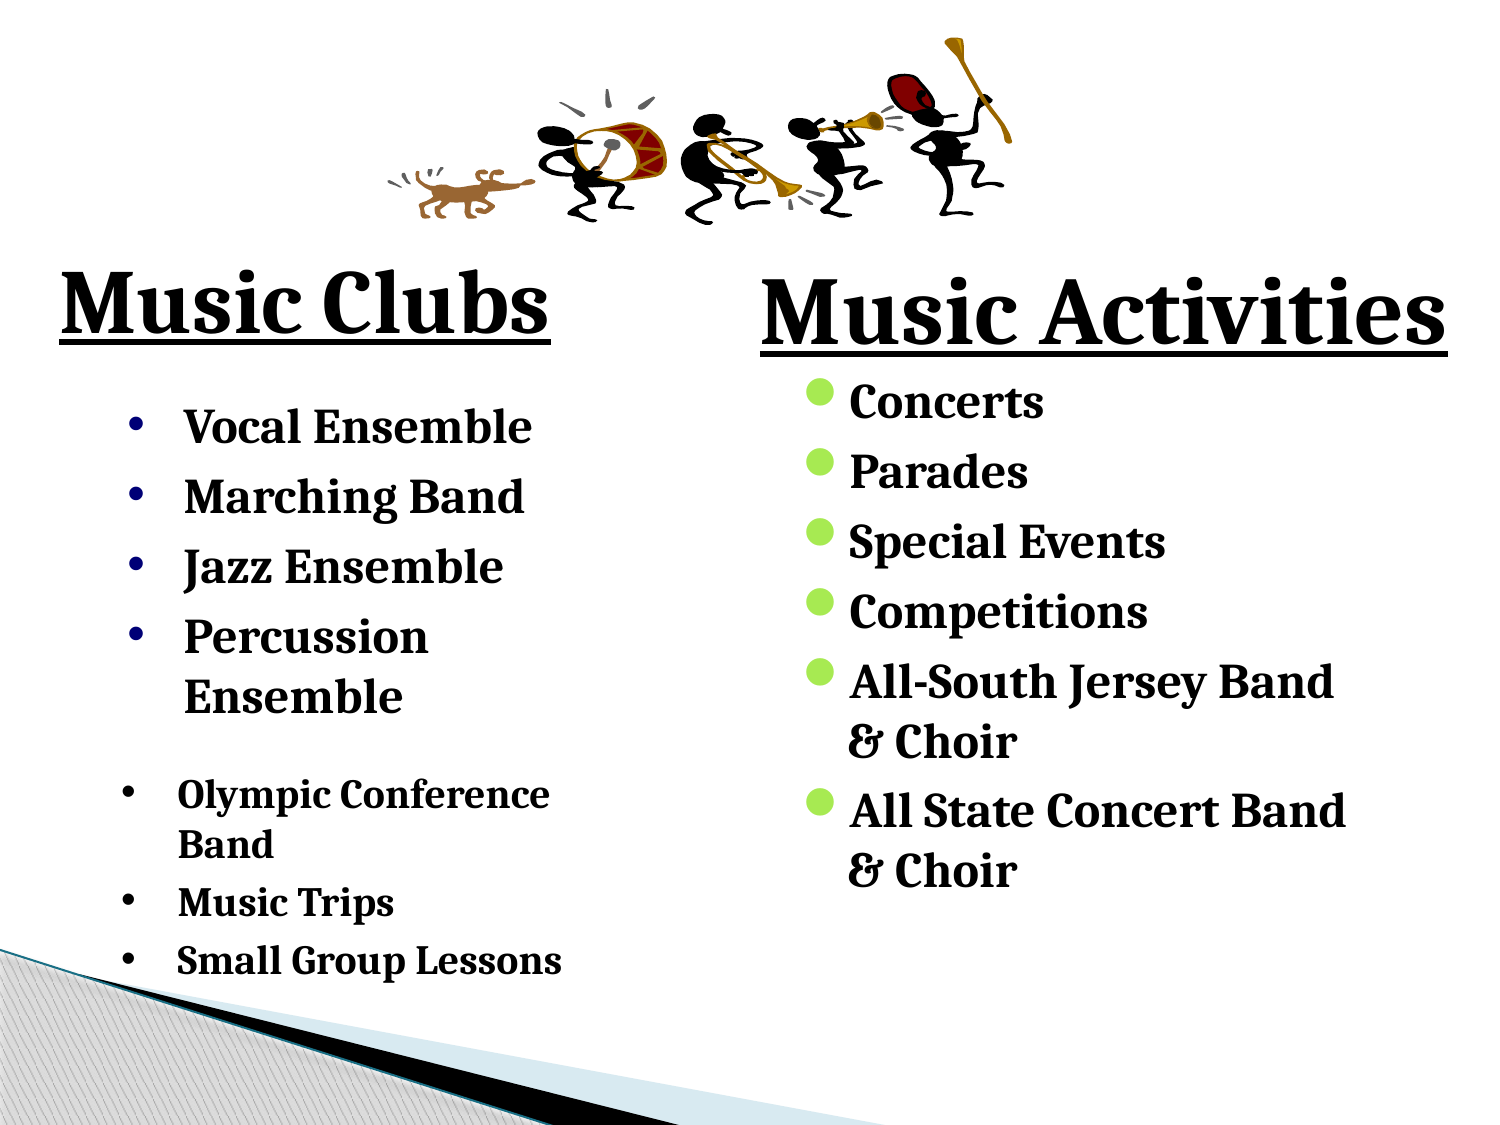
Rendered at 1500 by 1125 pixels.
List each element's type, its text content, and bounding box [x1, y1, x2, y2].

title Music Clubs [0, 225, 638, 368]
text_box Olympic Conference Band Music Trips Small Group Lessons [87, 758, 663, 991]
text_box Music Activities [712, 237, 1450, 364]
text_box Vocal Ensemble Marching Band Jazz Ensemble Percussion Ensemble [37, 386, 675, 731]
text_box Concerts Parades Special Events Competitions All-South Jersey Band & Choir All State Concert Band & Choir [787, 360, 1375, 936]
picture [387, 37, 1013, 226]
